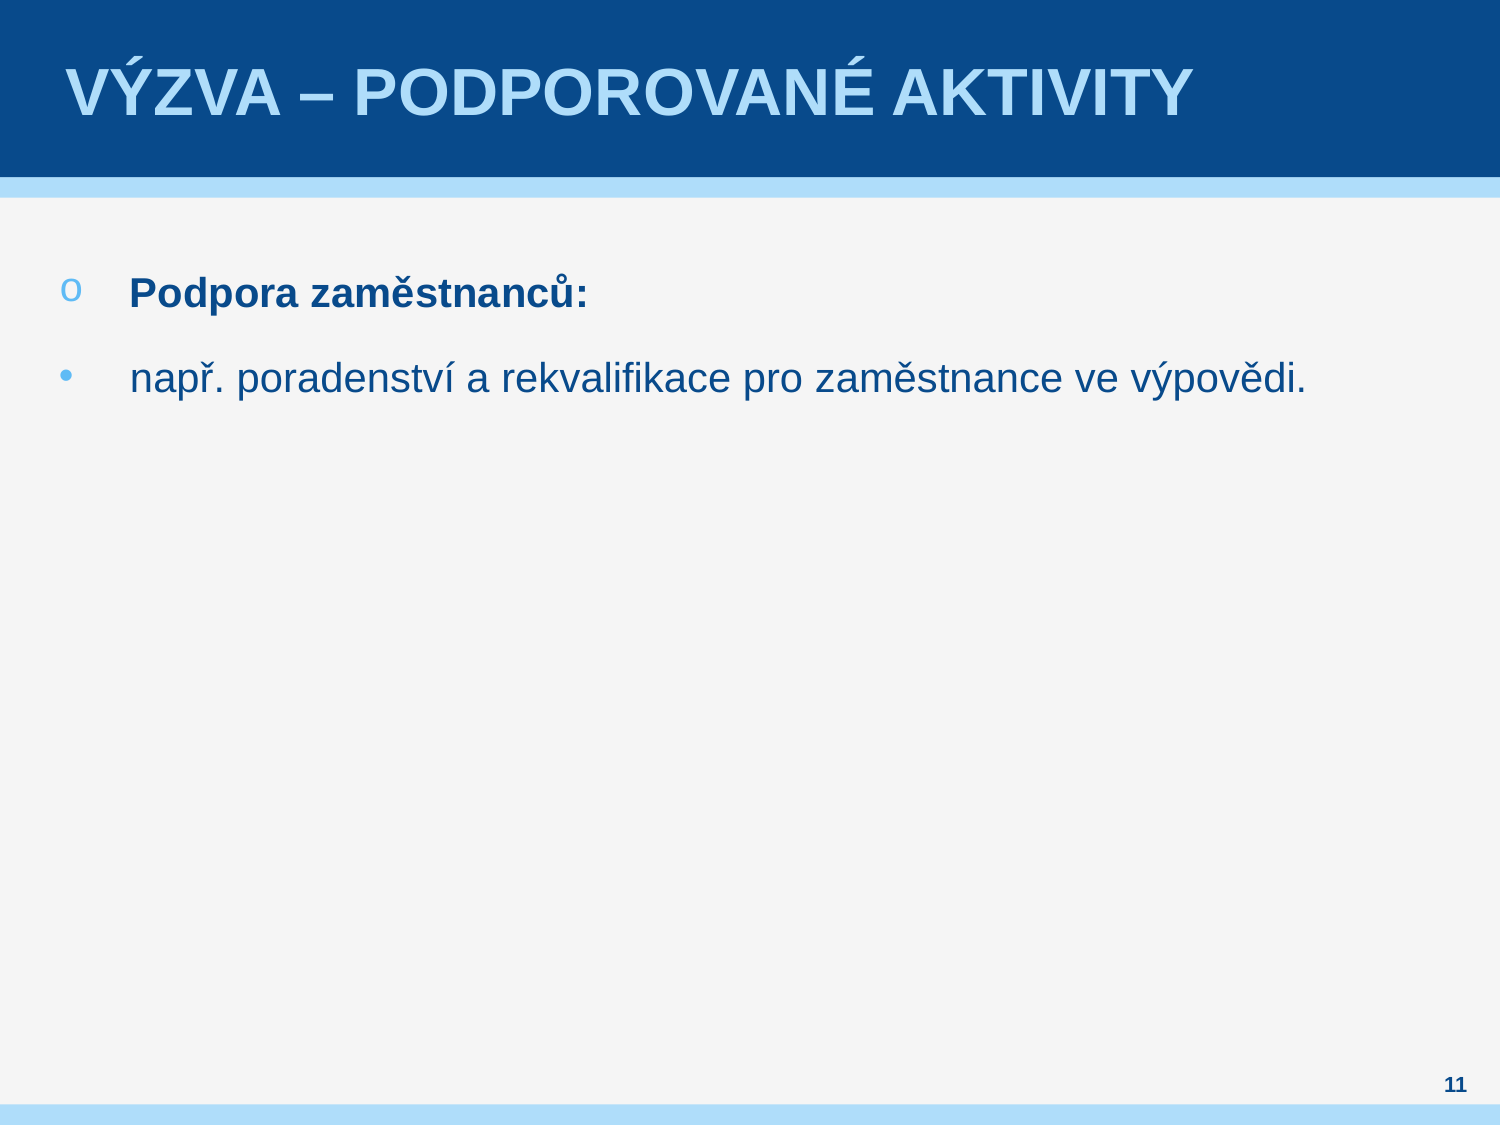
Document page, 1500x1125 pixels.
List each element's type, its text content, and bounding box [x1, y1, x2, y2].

list Podpora zaměstnanců: např. poradenství a rekvalifikace pro zaměstnance ve výpovědi. [59, 255, 1412, 1004]
slide_number 11 [1417, 1068, 1495, 1099]
title Výzva – podporované aktivity [59, 0, 1441, 178]
